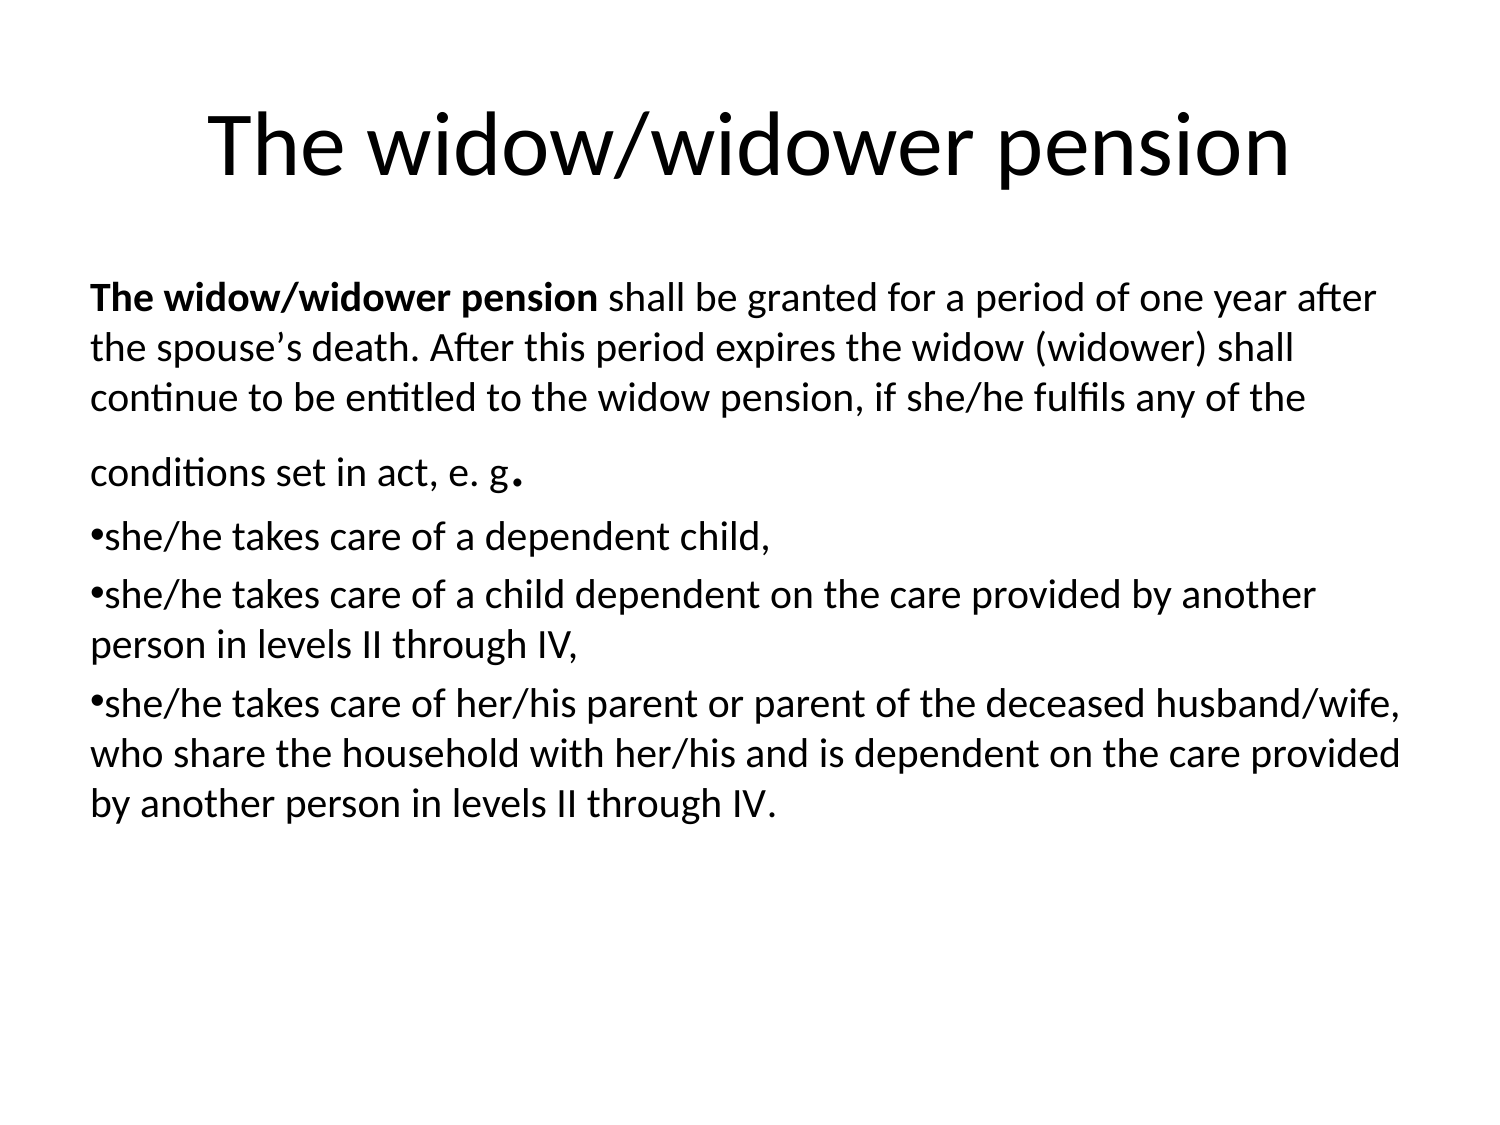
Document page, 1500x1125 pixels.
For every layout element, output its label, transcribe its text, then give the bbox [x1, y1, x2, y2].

title The widow/widower pension [74, 44, 1426, 233]
list The widow/widower pension shall be granted for a period of one year after the spouse’s death. After this period expires the widow (widower) shall continue to be entitled to the widow pension, if she/he fulfils any of the conditions set in act, e. g. she/he takes care of a dependent child, she/he takes care of a child dependent on the care provided by another person in levels II through IV, she/he takes care of her/his parent or parent of the deceased husband/wife, who share the household with her/his and is dependent on the care provided by another person in levels II through IV. [74, 262, 1426, 1006]
